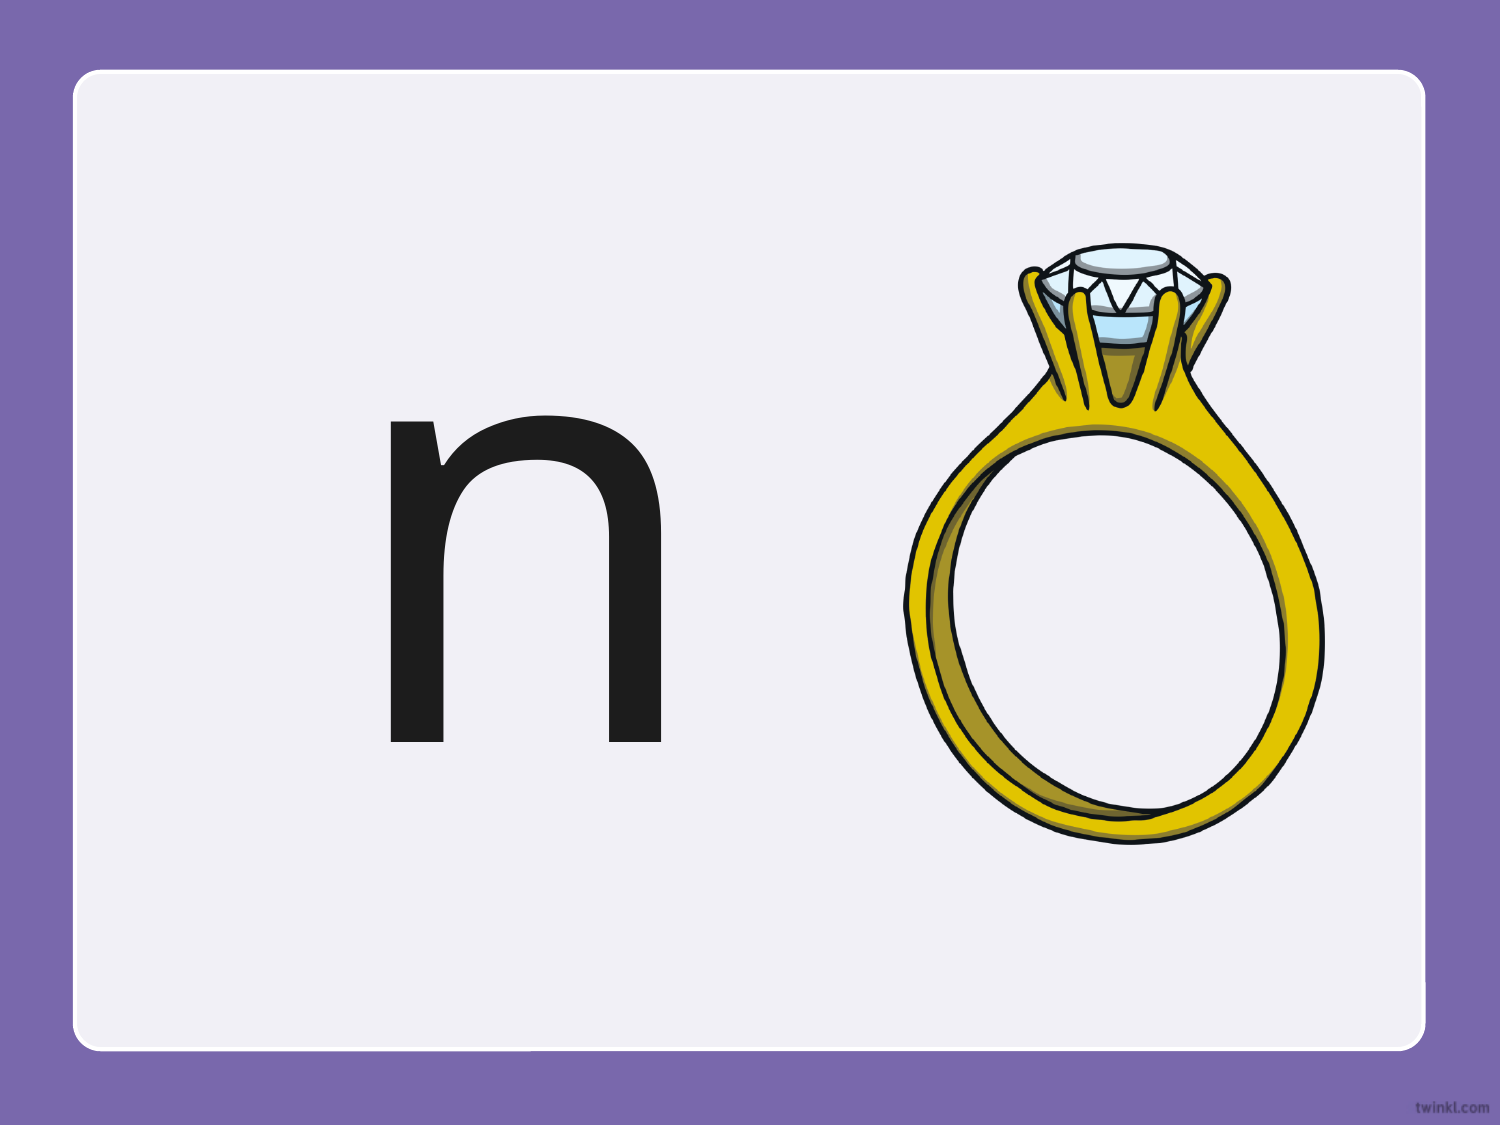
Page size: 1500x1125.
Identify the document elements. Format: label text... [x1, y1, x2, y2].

picture [903, 243, 1325, 845]
picture [0, 0, 1500, 1125]
text_box ng [147, 137, 904, 1125]
